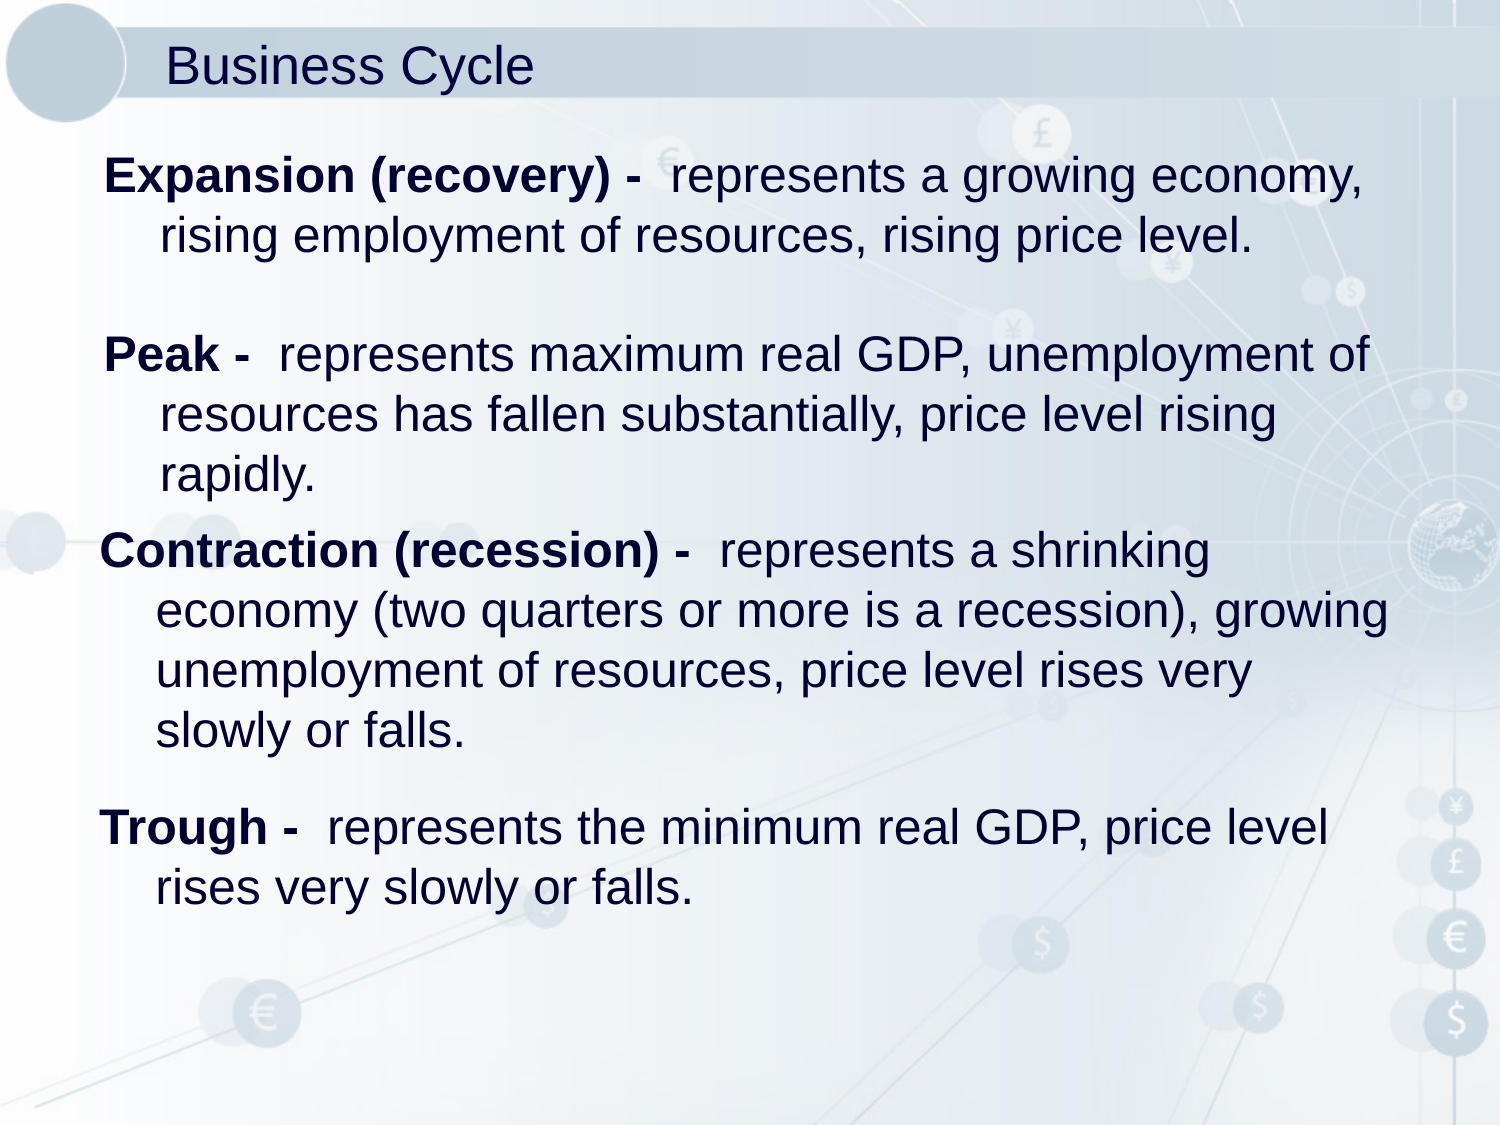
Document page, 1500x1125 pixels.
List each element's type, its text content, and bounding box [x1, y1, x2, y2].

title Business Cycle [149, 24, 1500, 103]
list Peak - represents maximum real GDP, unemployment of resources has fallen substantially, price level rising rapidly. [88, 314, 1414, 455]
text_box Trough - represents the minimum real GDP, price level rises very slowly or falls. [84, 786, 1409, 927]
text_box Expansion (recovery) - represents a growing economy, rising employment of resources, rising price level. [88, 135, 1414, 276]
picture [0, 0, 1500, 1125]
text_box Contraction (recession) - represents a shrinking economy (two quarters or more is a recession), growing unemployment of resources, price level rises very slowly or falls. [84, 510, 1410, 651]
